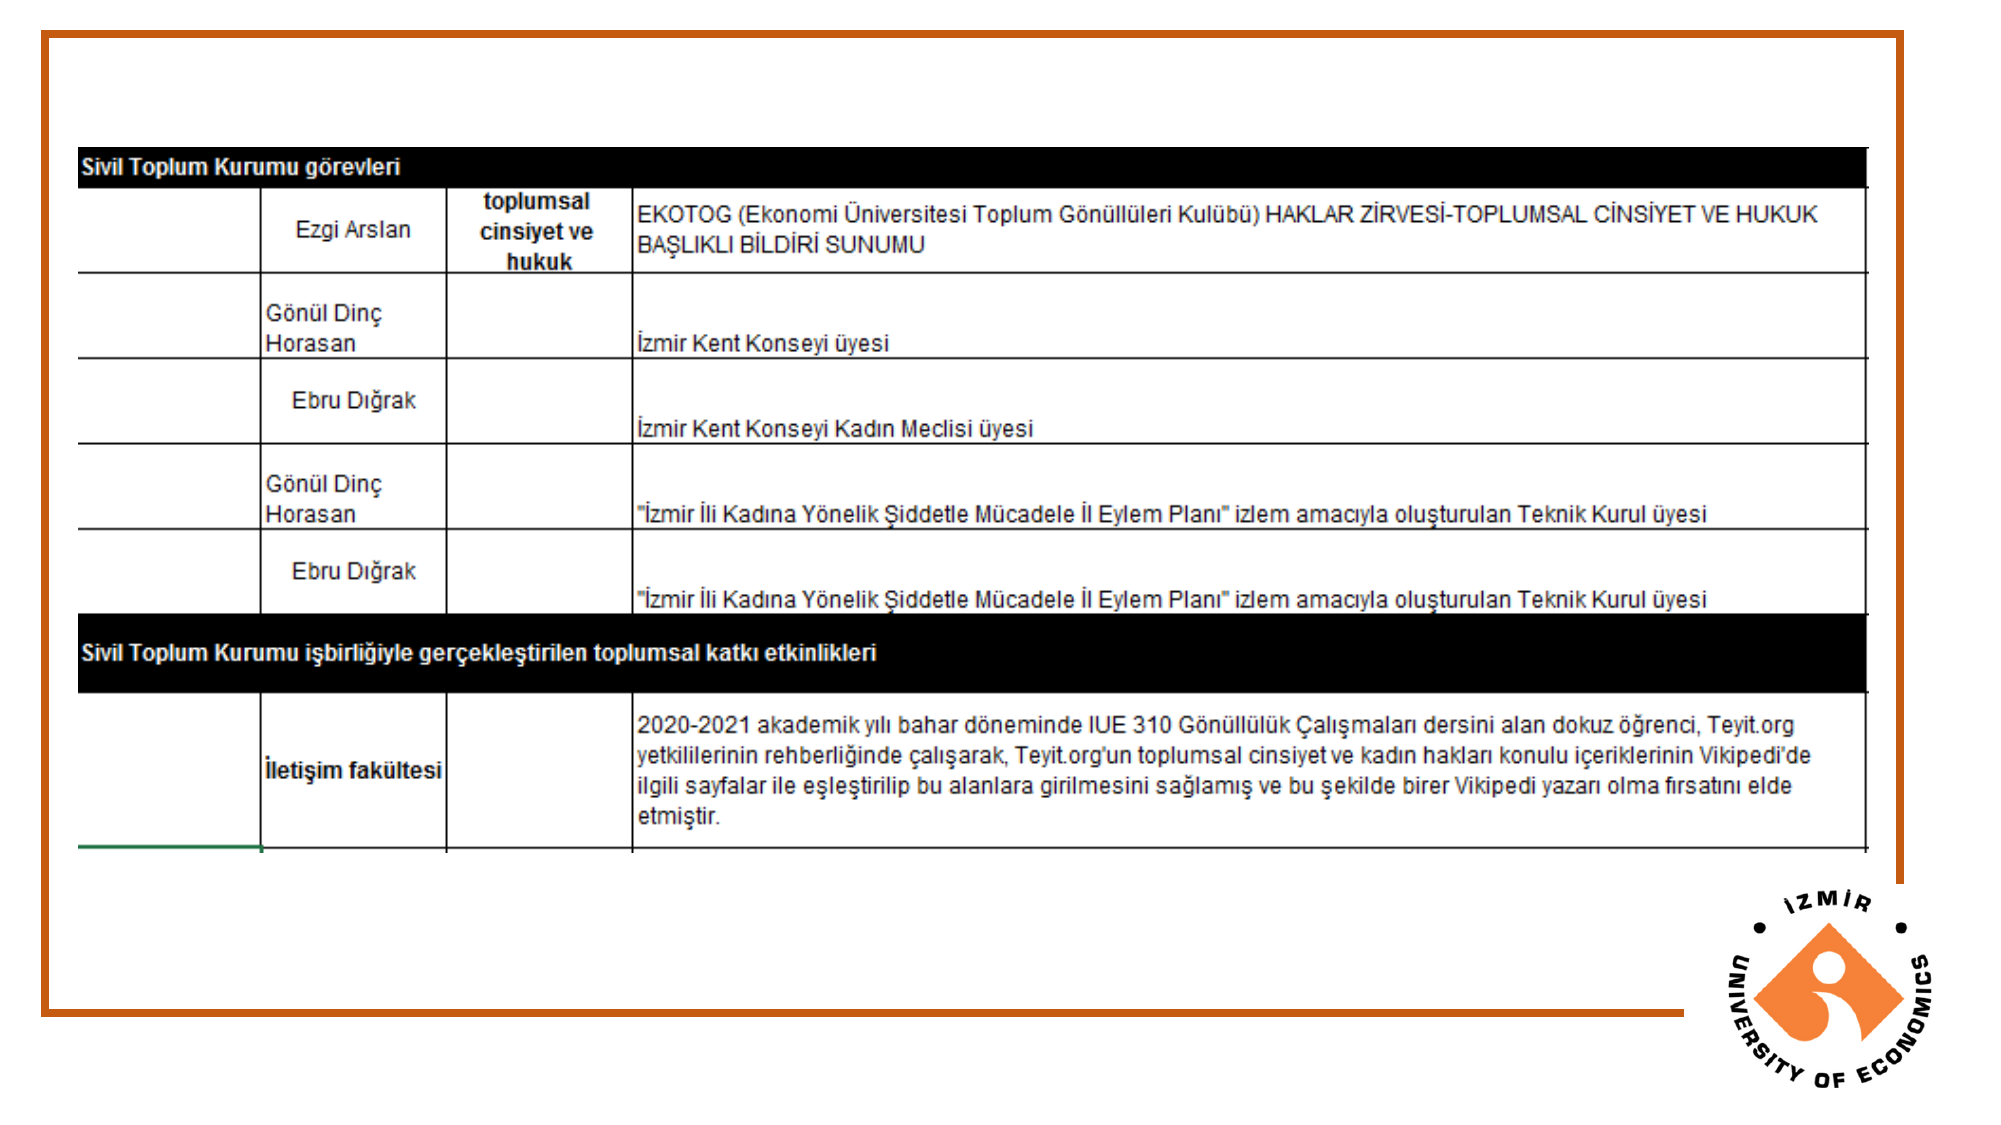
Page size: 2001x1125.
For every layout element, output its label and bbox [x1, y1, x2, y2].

picture [1684, 884, 1975, 1092]
picture [78, 147, 1869, 854]
